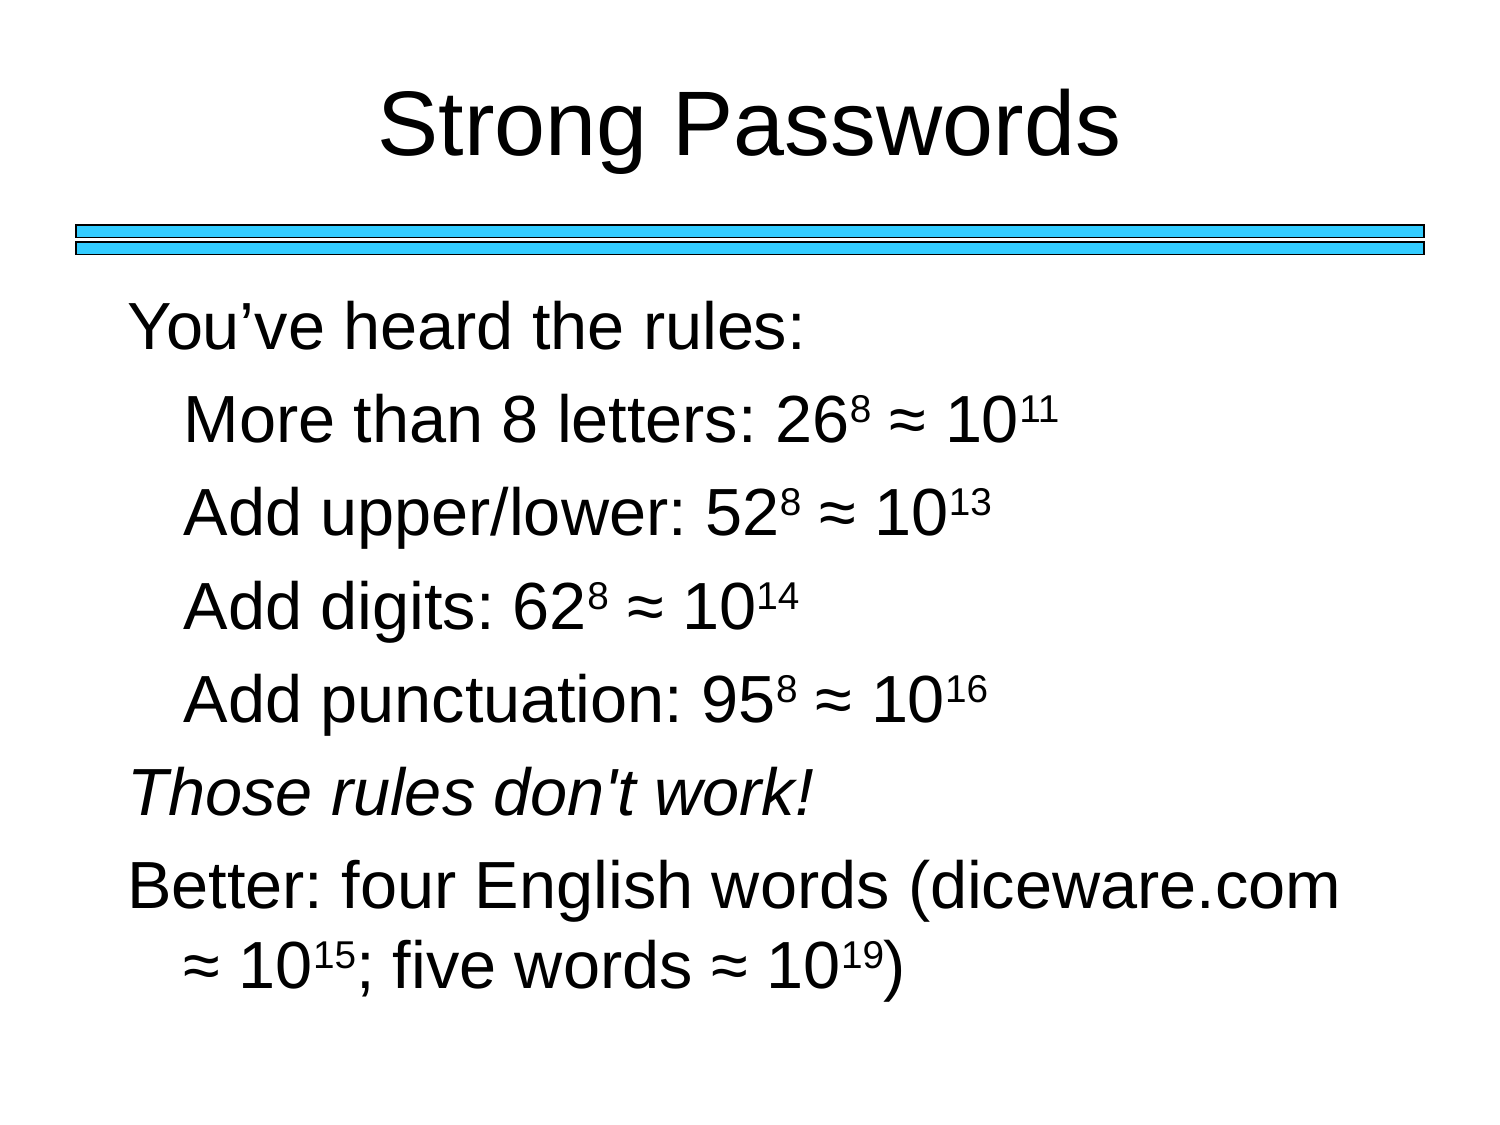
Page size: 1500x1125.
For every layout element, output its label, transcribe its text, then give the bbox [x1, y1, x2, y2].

title Strong Passwords [112, 24, 1388, 213]
list You’ve heard the rules: More than 8 letters: 268 ≈ 1011 Add upper/lower: 528 ≈ 1013 Add digits: 628 ≈ 1014 Add punctuation: 958 ≈ 1016 Those rules don't work! Better: four English words (diceware.com ≈ 1015; five words ≈ 1019) [112, 275, 1388, 1000]
